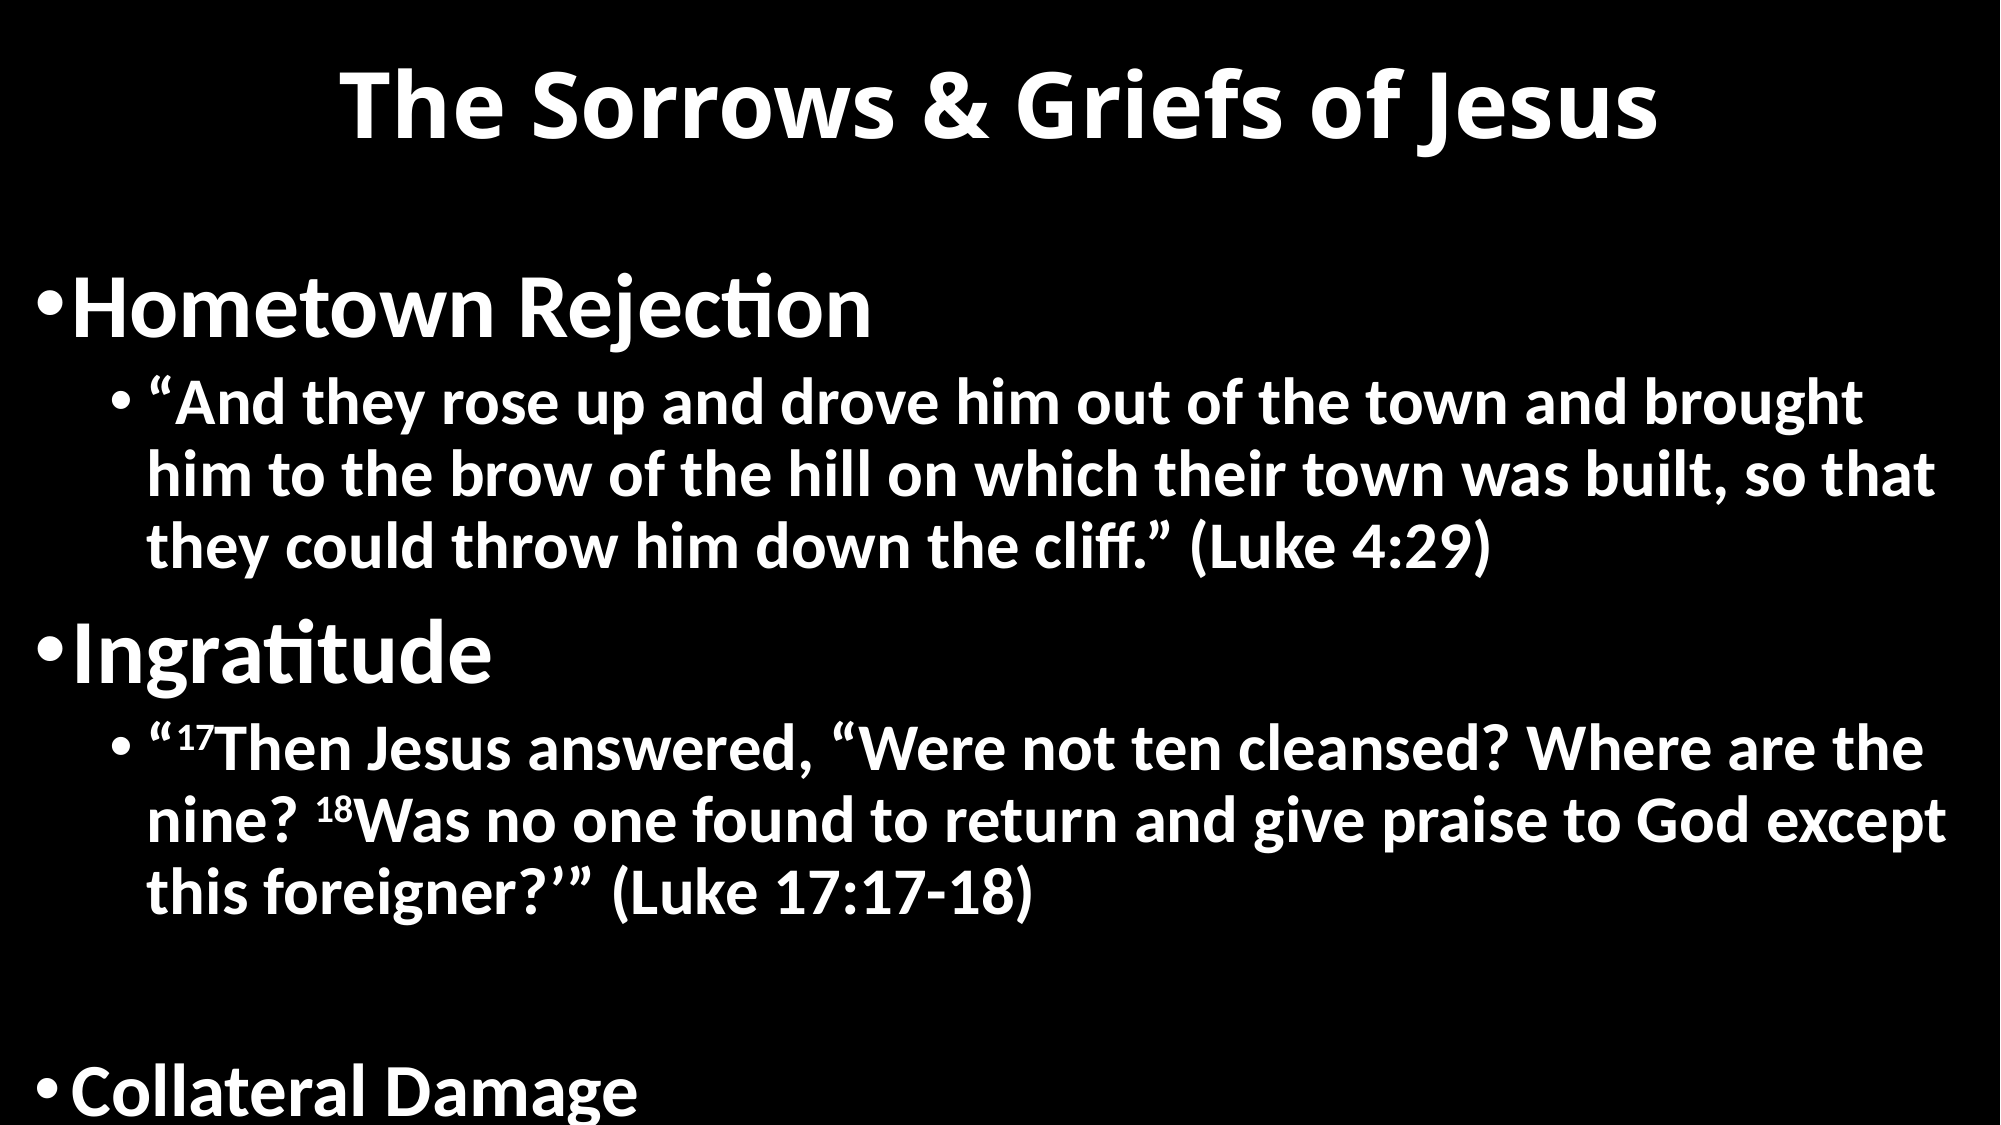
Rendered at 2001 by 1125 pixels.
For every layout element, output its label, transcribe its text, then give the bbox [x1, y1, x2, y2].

title The Sorrows & Griefs of Jesus [137, 19, 1863, 200]
list Hometown Rejection “And they rose up and drove him out of the town and brought him to the brow of the hill on which their town was built, so that they could throw him down the cliff.” (Luke 4:29) Ingratitude “17Then Jesus answered, “Were not ten cleansed? Where are the nine? 18Was no one found to return and give praise to God except this foreigner?’” (Luke 17:17-18) Collateral Damage [19, 250, 1977, 1125]
